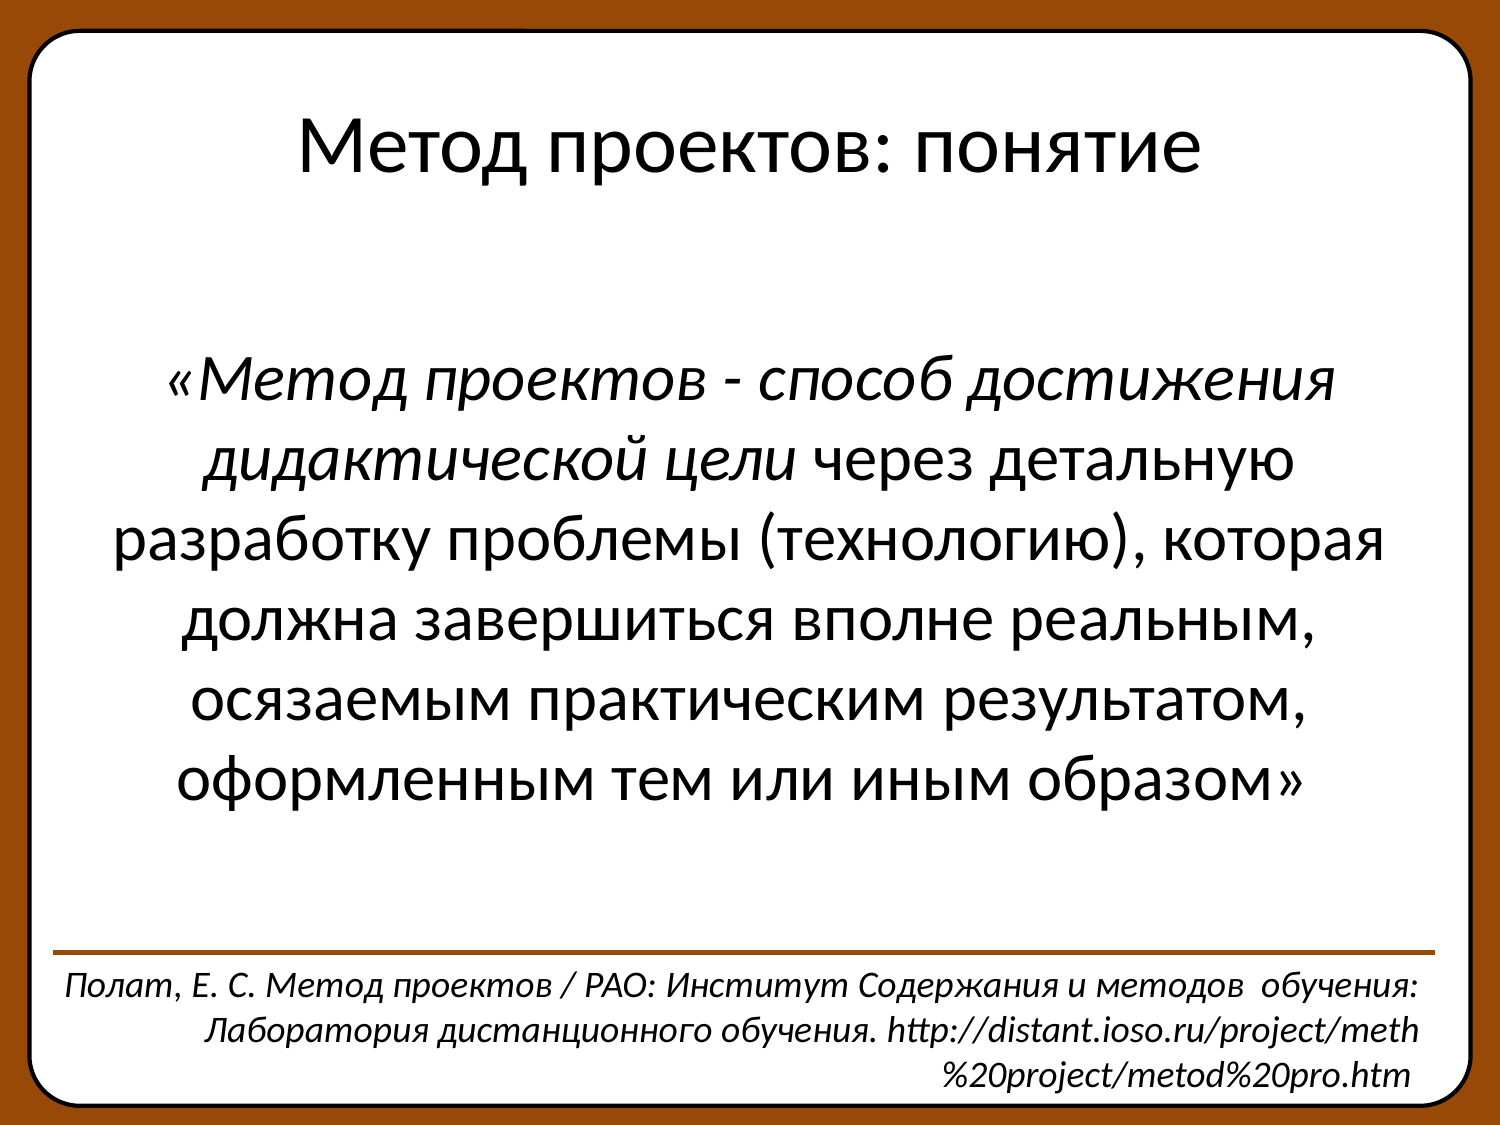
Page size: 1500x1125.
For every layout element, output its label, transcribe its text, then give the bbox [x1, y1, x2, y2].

title Метод проектов: понятие [75, 45, 1425, 233]
text_box [27, 28, 1473, 1106]
text_box Полат, Е. С. Метод проектов / РАО: Институт Содержания и методов обучения: Лаборатория дистанционного обучения. http://distant.ioso.ru/project/meth%20project/metod%20pro.htm [29, 952, 1436, 1125]
list «Метод проектов - способ достижения дидактической цели через детальную разработку проблемы (технологию), которая должна завершиться вполне реальным, осязаемым практическим результатом, оформленным тем или иным образом» [75, 326, 1425, 941]
